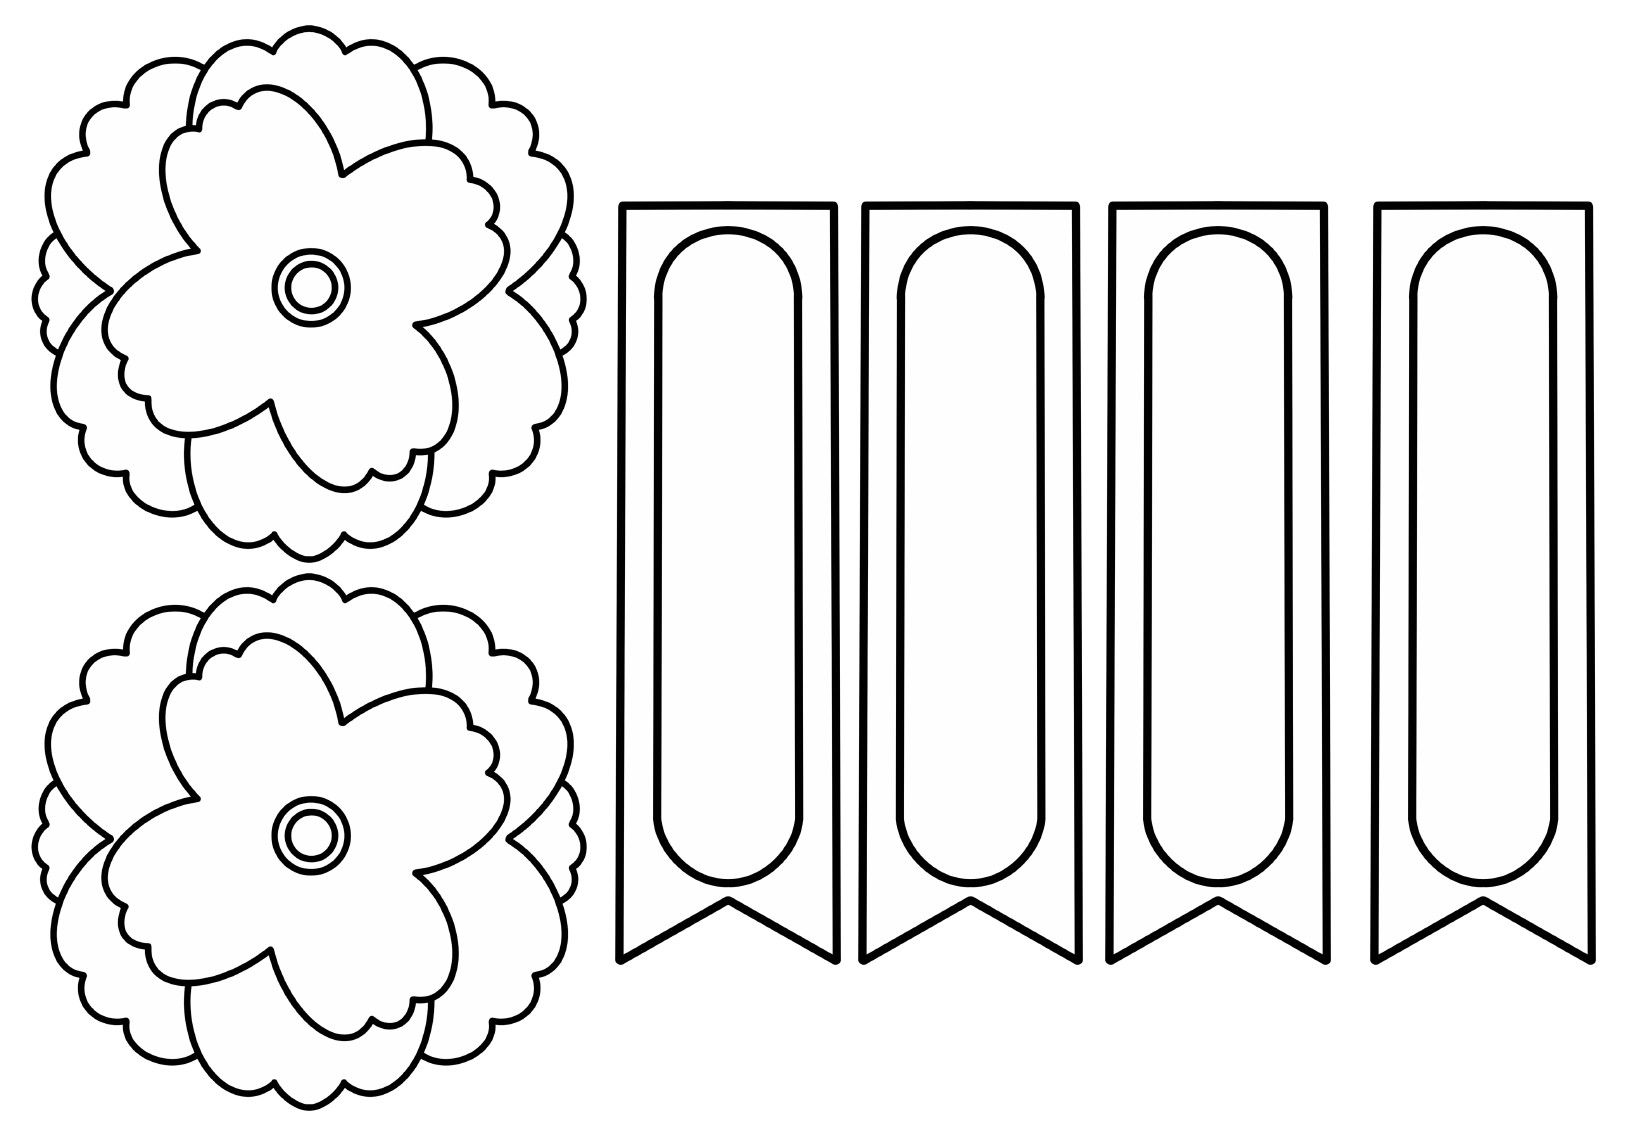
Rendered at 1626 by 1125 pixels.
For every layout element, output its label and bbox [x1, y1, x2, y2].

picture [615, 201, 841, 965]
picture [31, 25, 587, 563]
picture [858, 201, 1083, 965]
picture [31, 573, 587, 1111]
picture [1370, 201, 1596, 965]
picture [1105, 201, 1331, 965]
